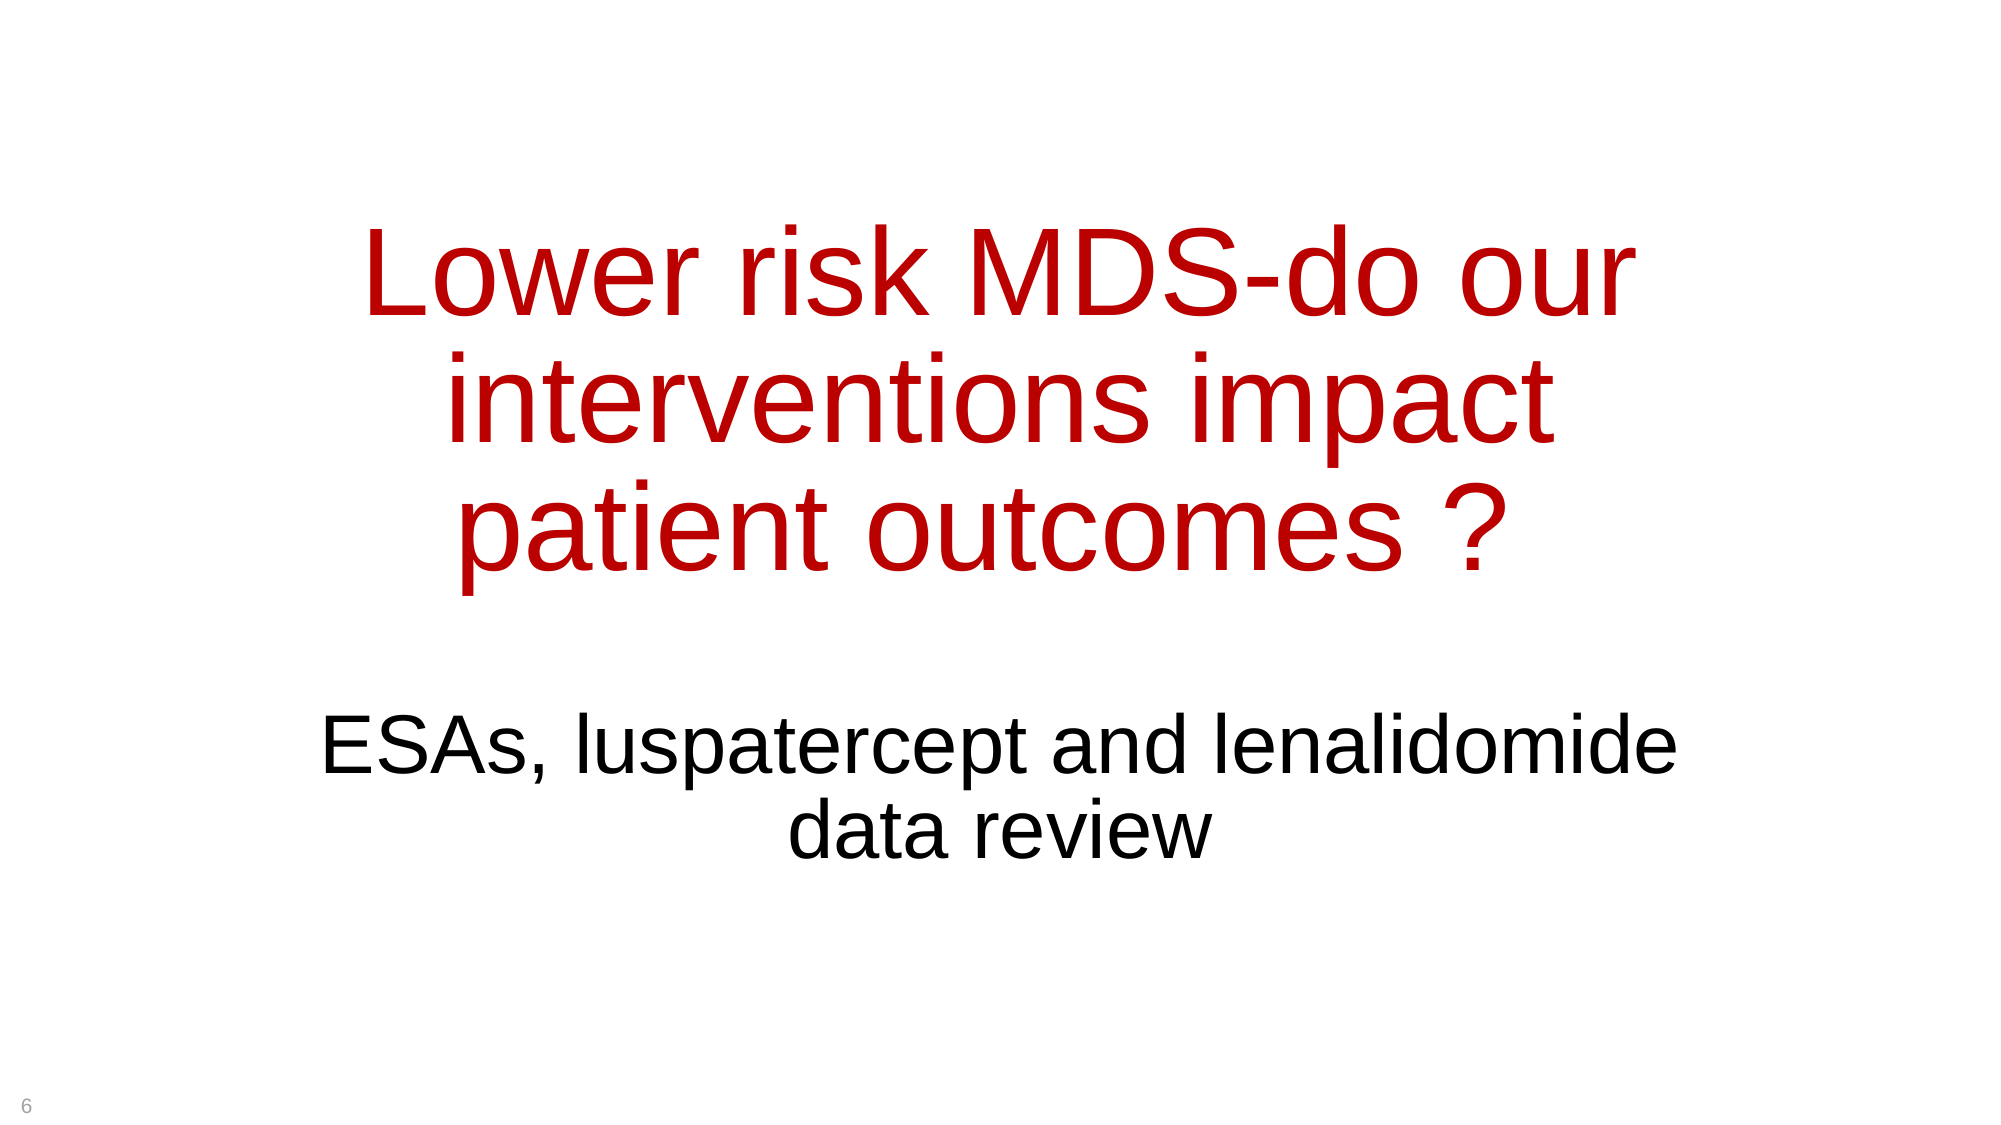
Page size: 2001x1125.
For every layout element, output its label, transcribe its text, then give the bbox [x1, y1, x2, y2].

slide_number 6 [5, 1065, 167, 1125]
title Lower risk MDS-do our interventions impact patient outcomes ? [249, 211, 1751, 604]
subtitle ESAs, luspatercept and lenalidomide data review [249, 697, 1751, 970]
